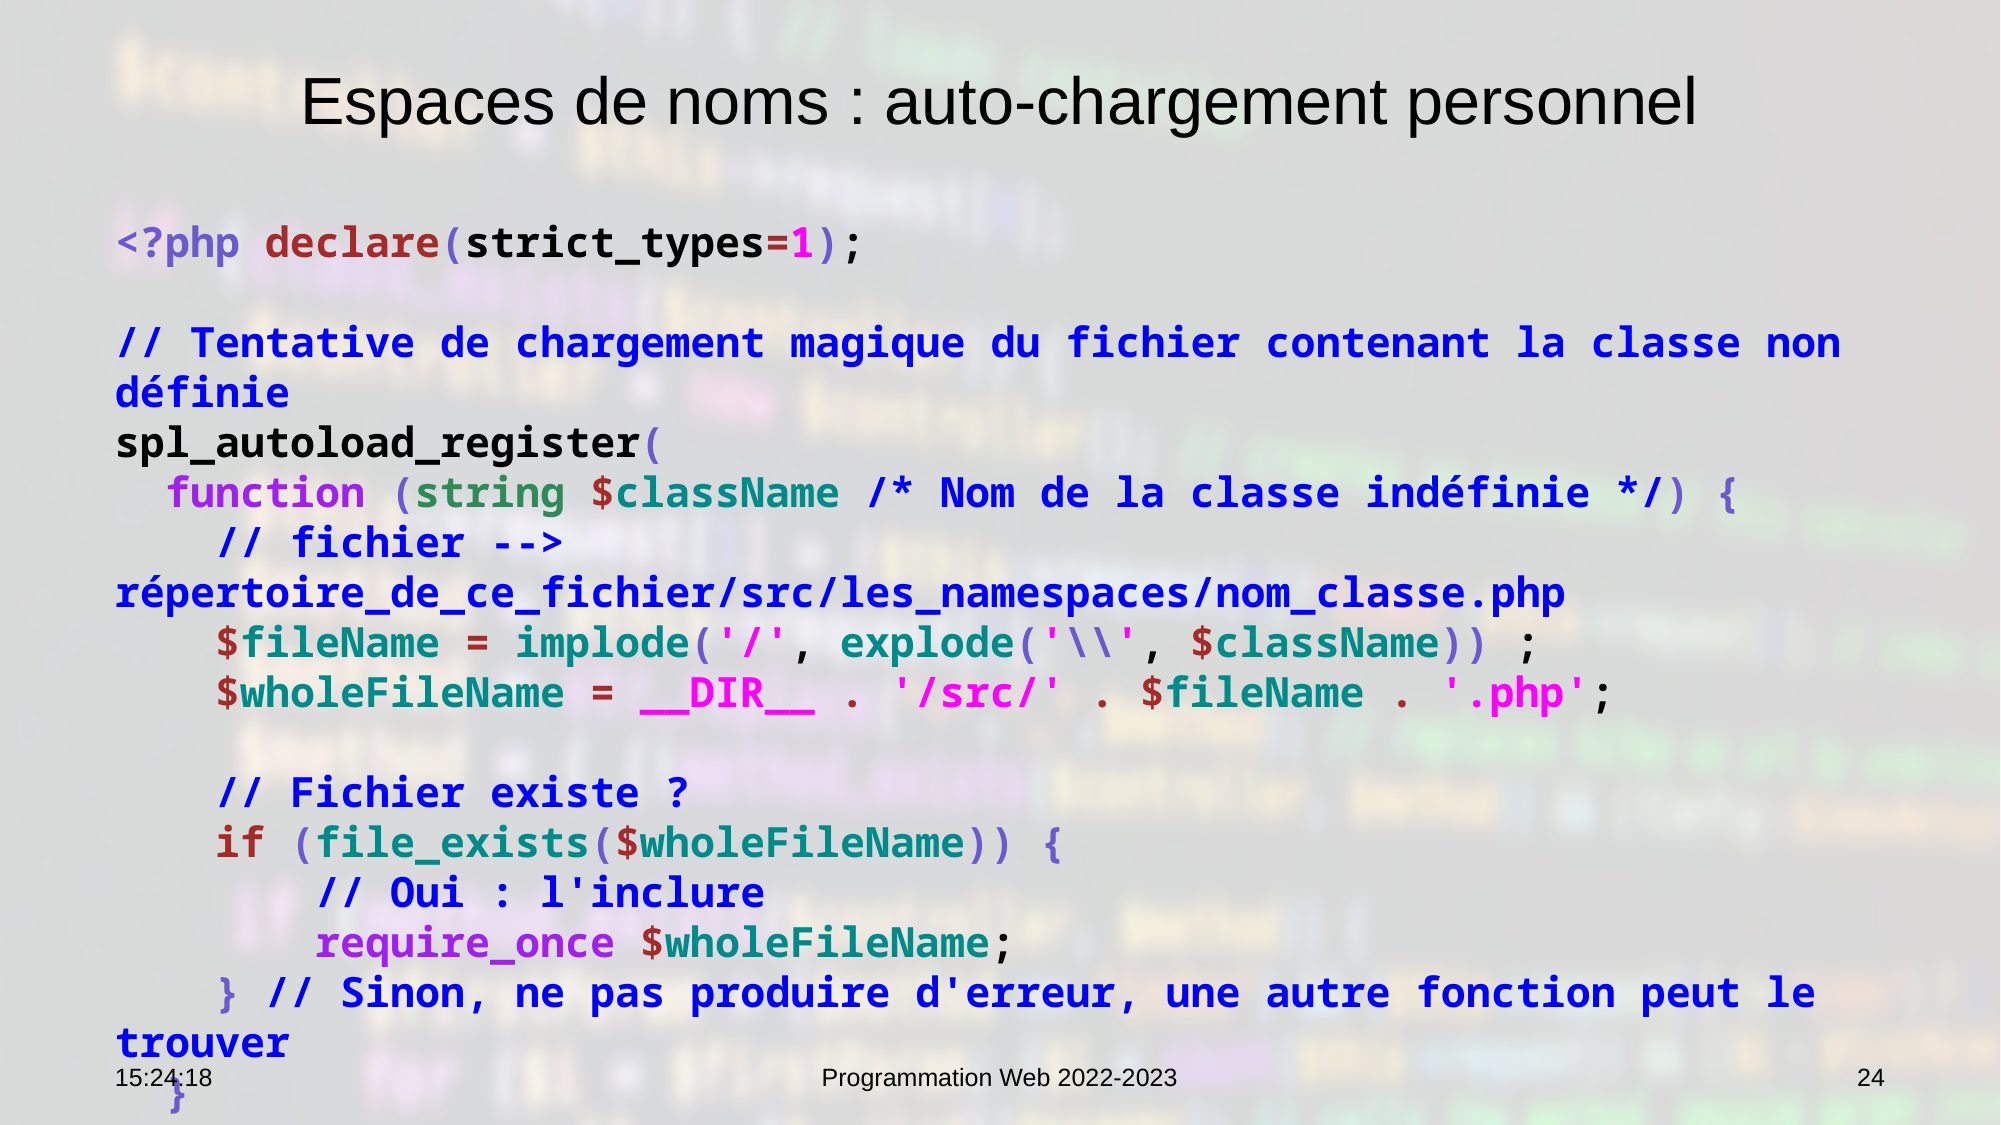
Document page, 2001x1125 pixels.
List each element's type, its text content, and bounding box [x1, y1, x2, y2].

title Espaces de noms : auto-chargement personnel [99, 44, 1901, 152]
footer Programmation Web 2022-2023 [683, 1058, 1317, 1100]
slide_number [99, 1058, 567, 1100]
picture [0, 0, 2001, 1125]
slide_number 24 [1433, 1058, 1901, 1100]
list <?php declare(strict_types=1); // Tentative de chargement magique du fichier contenant la classe non définie spl_autoload_register( function (string $className /* Nom de la classe indéfinie */) { // fichier --> répertoire_de_ce_fichier/src/les_namespaces/nom_classe.php $fileName = implode('/', explode('\\', $className)) ; $wholeFileName = __DIR__ . '/src/' . $fileName . '.php'; // Fichier existe ? if (file_exists($wholeFileName)) { // Oui : l'inclure require_once $wholeFileName; } // Sinon, ne pas produire d'erreur, une autre fonction peut le trouver } ); [99, 207, 1901, 1036]
